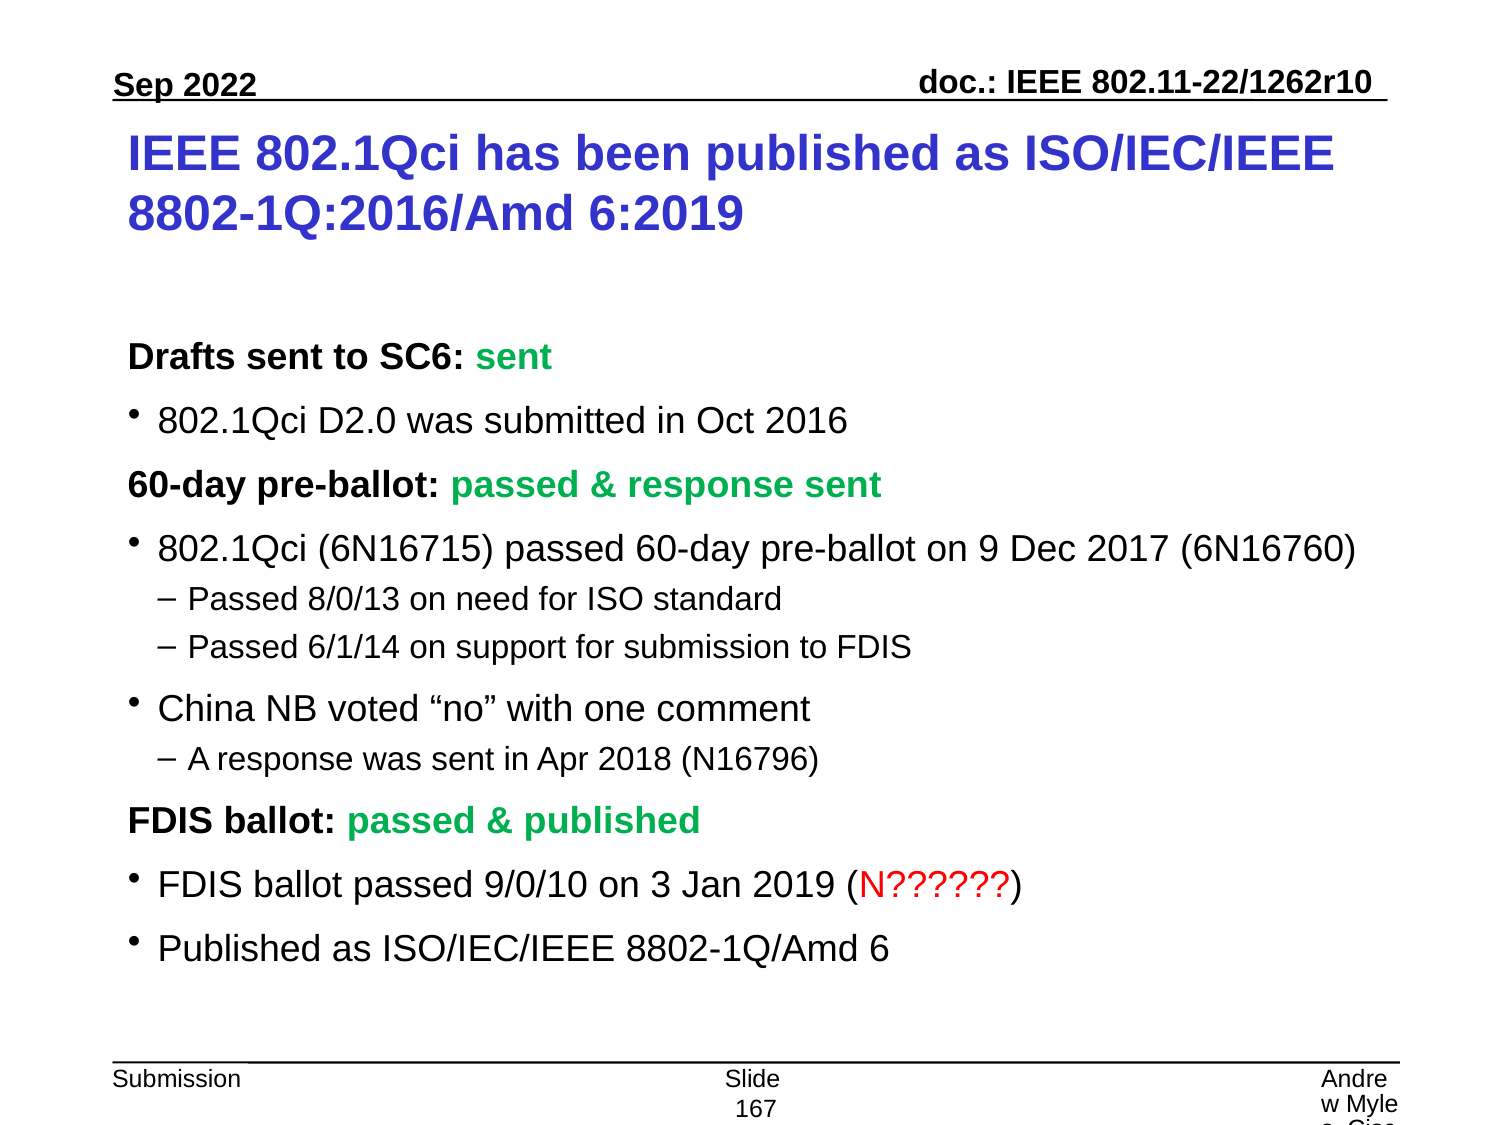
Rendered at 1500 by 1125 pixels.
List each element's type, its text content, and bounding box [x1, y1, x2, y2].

footer Andrew Myles, Cisco [1320, 1061, 1402, 1093]
title IEEE 802.1Qci has been published as ISO/IEC/IEEE 8802-1Q:2016/Amd 6:2019 [112, 112, 1388, 288]
slide_number Slide 167 [709, 1061, 803, 1093]
list Drafts sent to SC6: sent 802.1Qci D2.0 was submitted in Oct 2016 60-day pre-ballot: passed & response sent 802.1Qci (6N16715) passed 60-day pre-ballot on 9 Dec 2017 (6N16760) Passed 8/0/13 on need for ISO standard Passed 6/1/14 on support for submission to FDIS China NB voted “no” with one comment A response was sent in Apr 2018 (N16796) FDIS ballot: passed & published FDIS ballot passed 9/0/10 on 3 Jan 2019 (N??????) Published as ISO/IEC/IEEE 8802-1Q/Amd 6 [112, 324, 1388, 1000]
